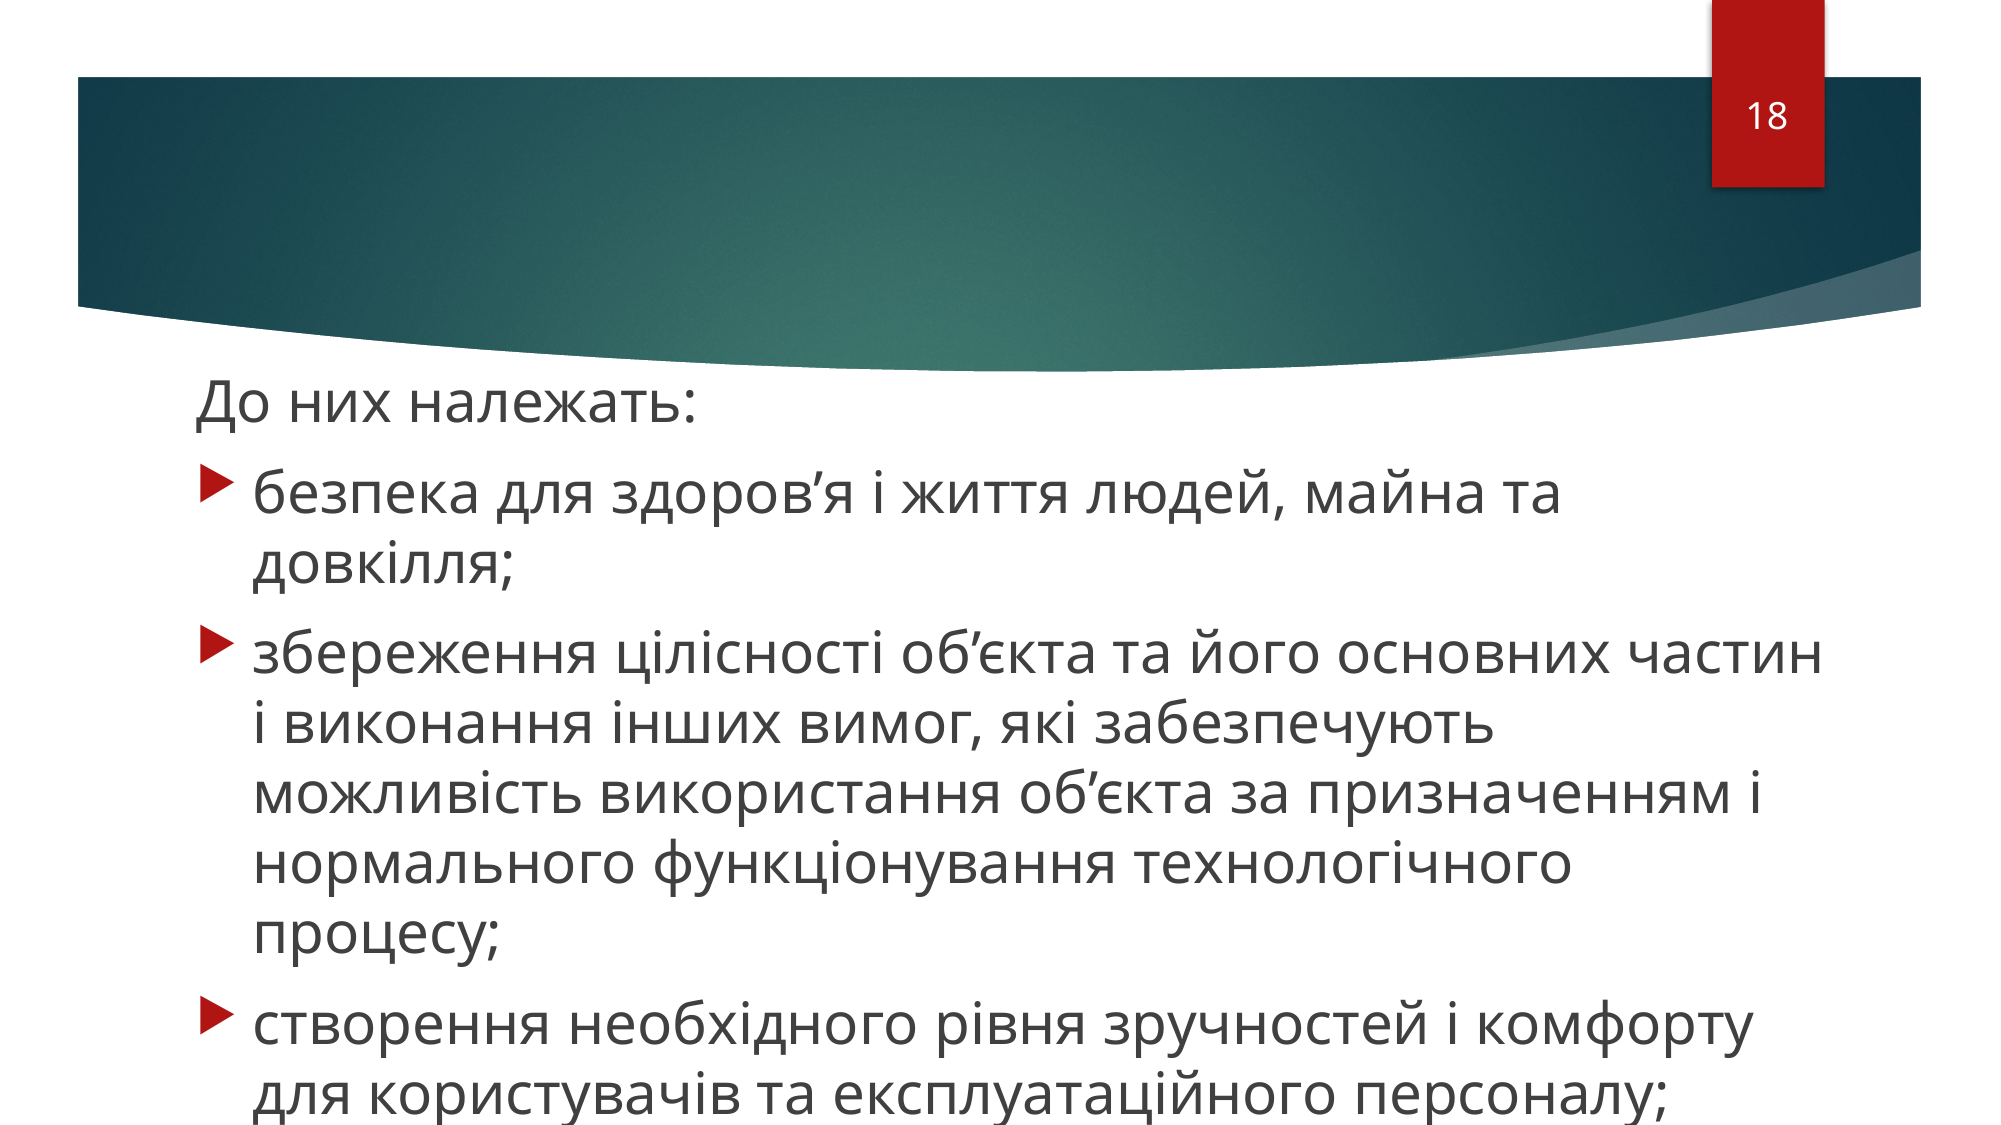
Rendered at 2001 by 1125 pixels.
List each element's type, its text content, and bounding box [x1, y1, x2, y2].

text_box 18 [1714, 85, 1819, 145]
list До них належать: безпека для здоров’я і життя людей, майна та довкілля; збереження цілісності об’єкта та його основних частин і виконання інших вимог, які забезпечують можливість використання об’єкта за призначенням і нормального функціонування технологічного процесу; створення необхідного рівня зручностей і комфорту для користувачів та експлуатаційного персоналу; [181, 356, 1853, 1125]
